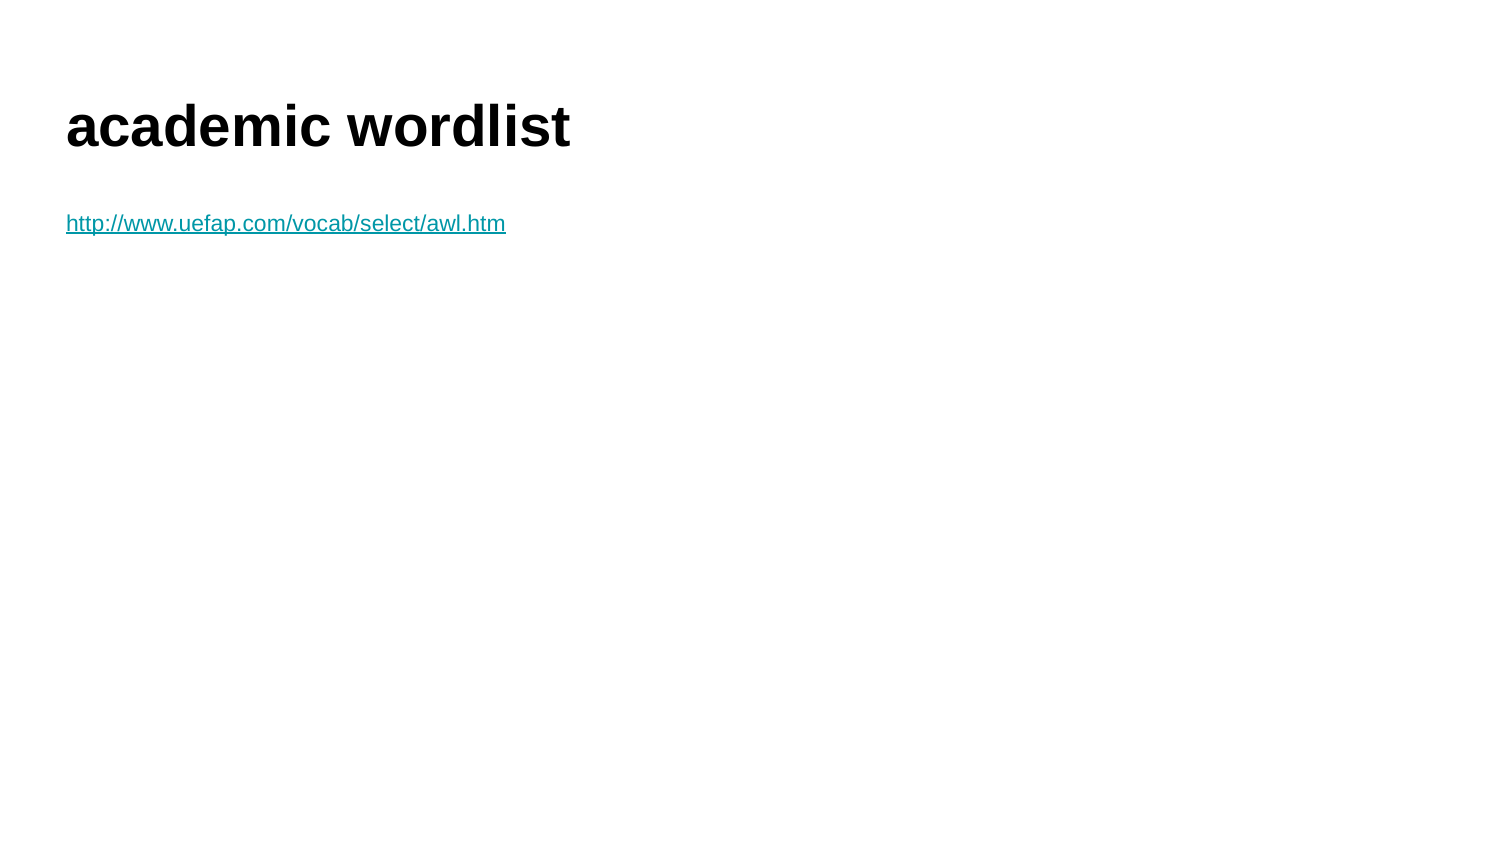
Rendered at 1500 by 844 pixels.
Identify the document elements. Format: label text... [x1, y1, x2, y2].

title academic wordlist [51, 72, 1449, 167]
list http://www.uefap.com/vocab/select/awl.htm [51, 189, 1449, 750]
